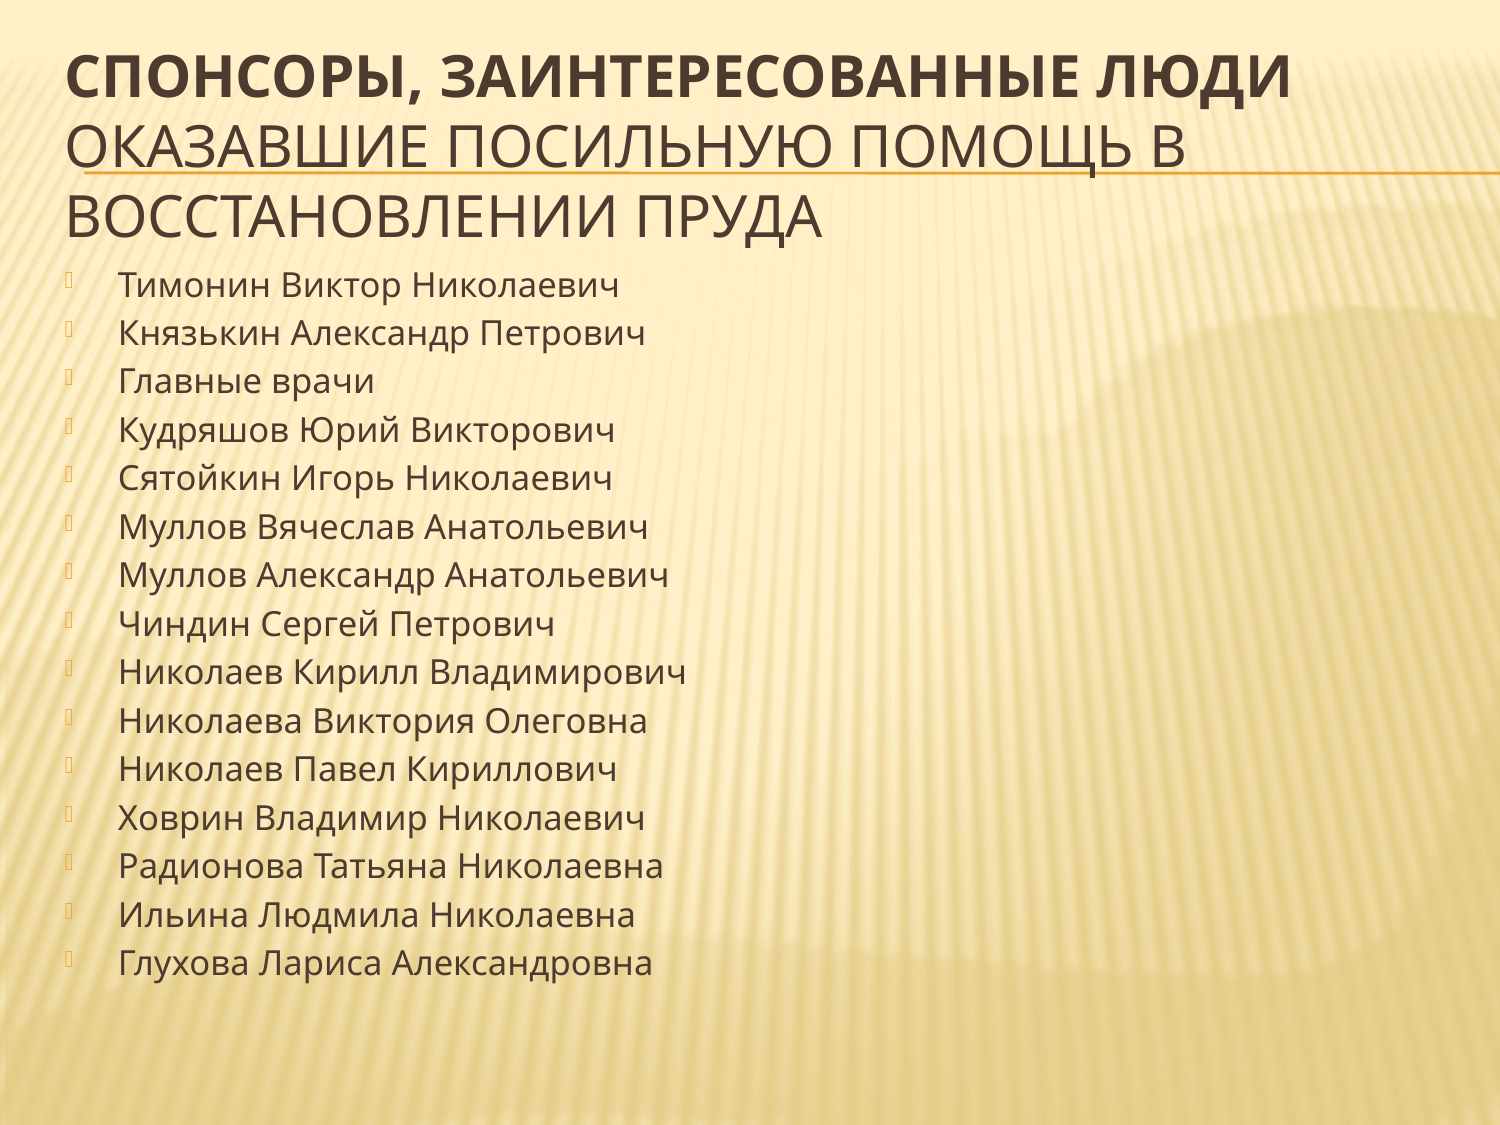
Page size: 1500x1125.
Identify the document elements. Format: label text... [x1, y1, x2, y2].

title СПОНСОРЫ, ЗАИНТЕРЕСОВАННЫЕ ЛЮДИ оказавшие посильную помощь в восстановлении пруда [50, 75, 1475, 213]
list Тимонин Виктор Николаевич Князькин Александр Петрович Главные врачи Кудряшов Юрий Викторович Сятойкин Игорь Николаевич Муллов Вячеслав Анатольевич Муллов Александр Анатольевич Чиндин Сергей Петрович Николаев Кирилл Владимирович Николаева Виктория Олеговна Николаев Павел Кириллович Ховрин Владимир Николаевич Радионова Татьяна Николаевна Ильина Людмила Николаевна Глухова Лариса Александровна [50, 254, 1475, 998]
